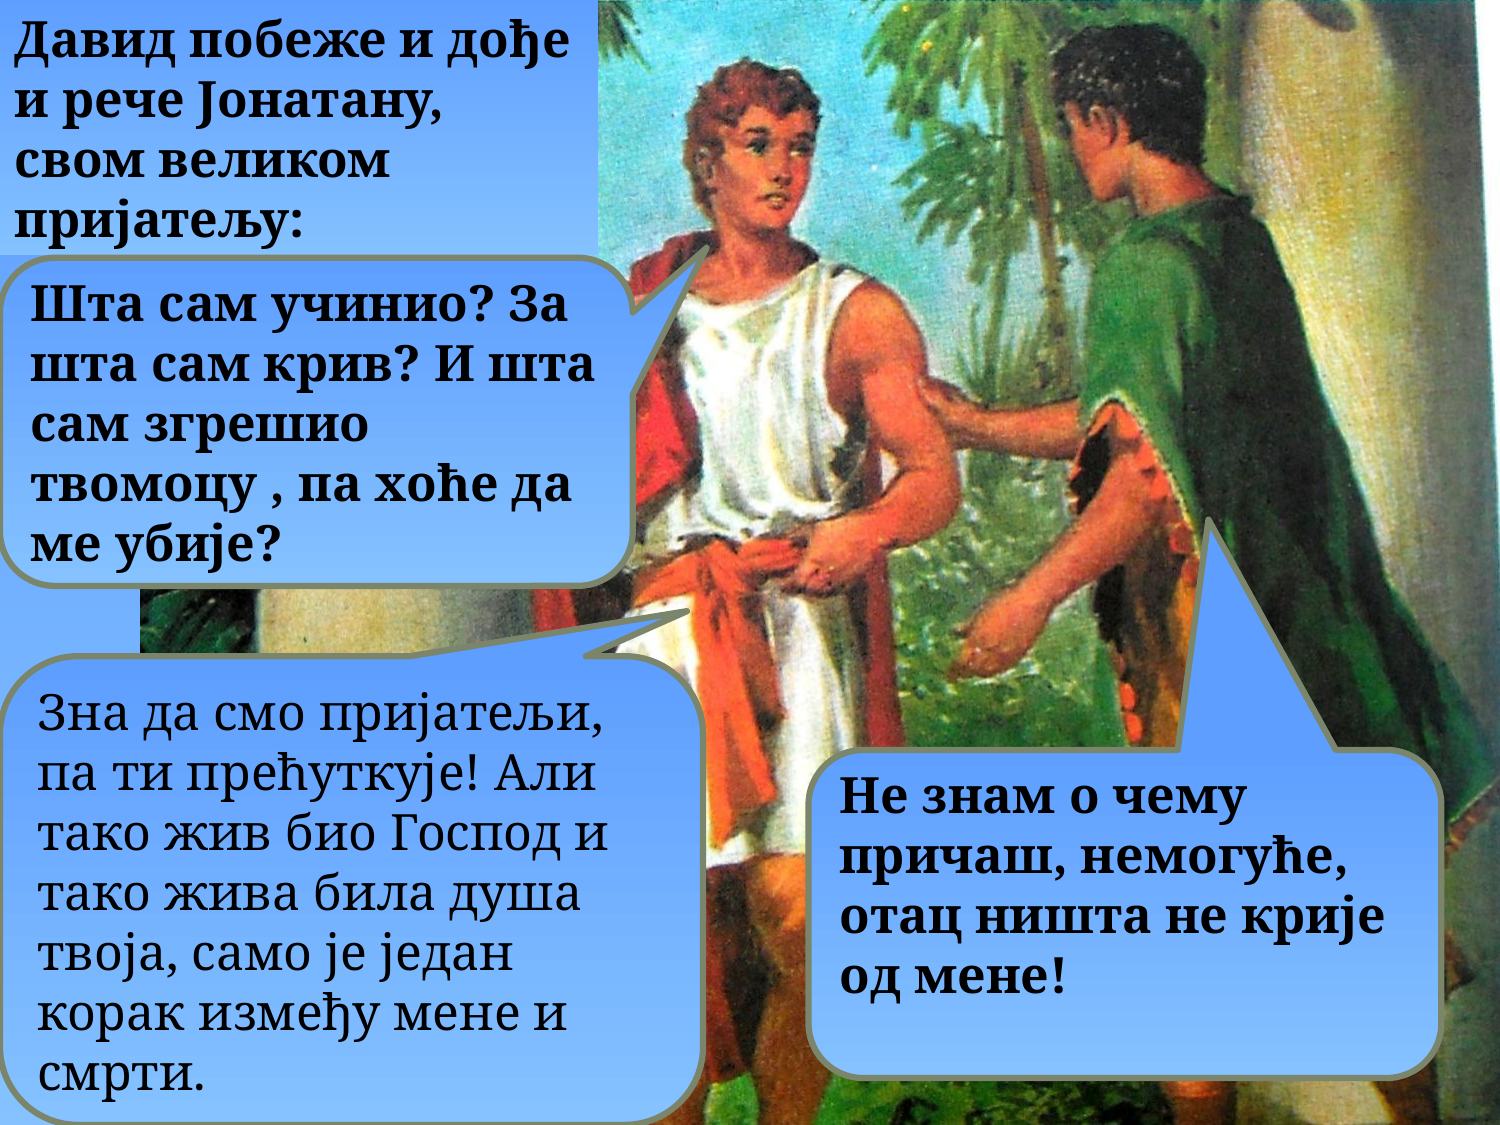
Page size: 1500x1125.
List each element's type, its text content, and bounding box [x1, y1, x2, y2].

picture [140, 0, 1500, 1124]
text_box Шта сам учинио? За шта сам крив? И шта сам згрешио твомоцу , па хоће да ме убије? [0, 254, 129, 590]
text_box Давид побеже и дође и рече Јонатану, свом великом пријатељу: [0, 0, 132, 255]
text_box Зна да смо пријатељи, па ти прећуткује! Али тако жив био Господ и тако жива била душа твоја, само је један корак између мене и смрти. [0, 653, 132, 1125]
